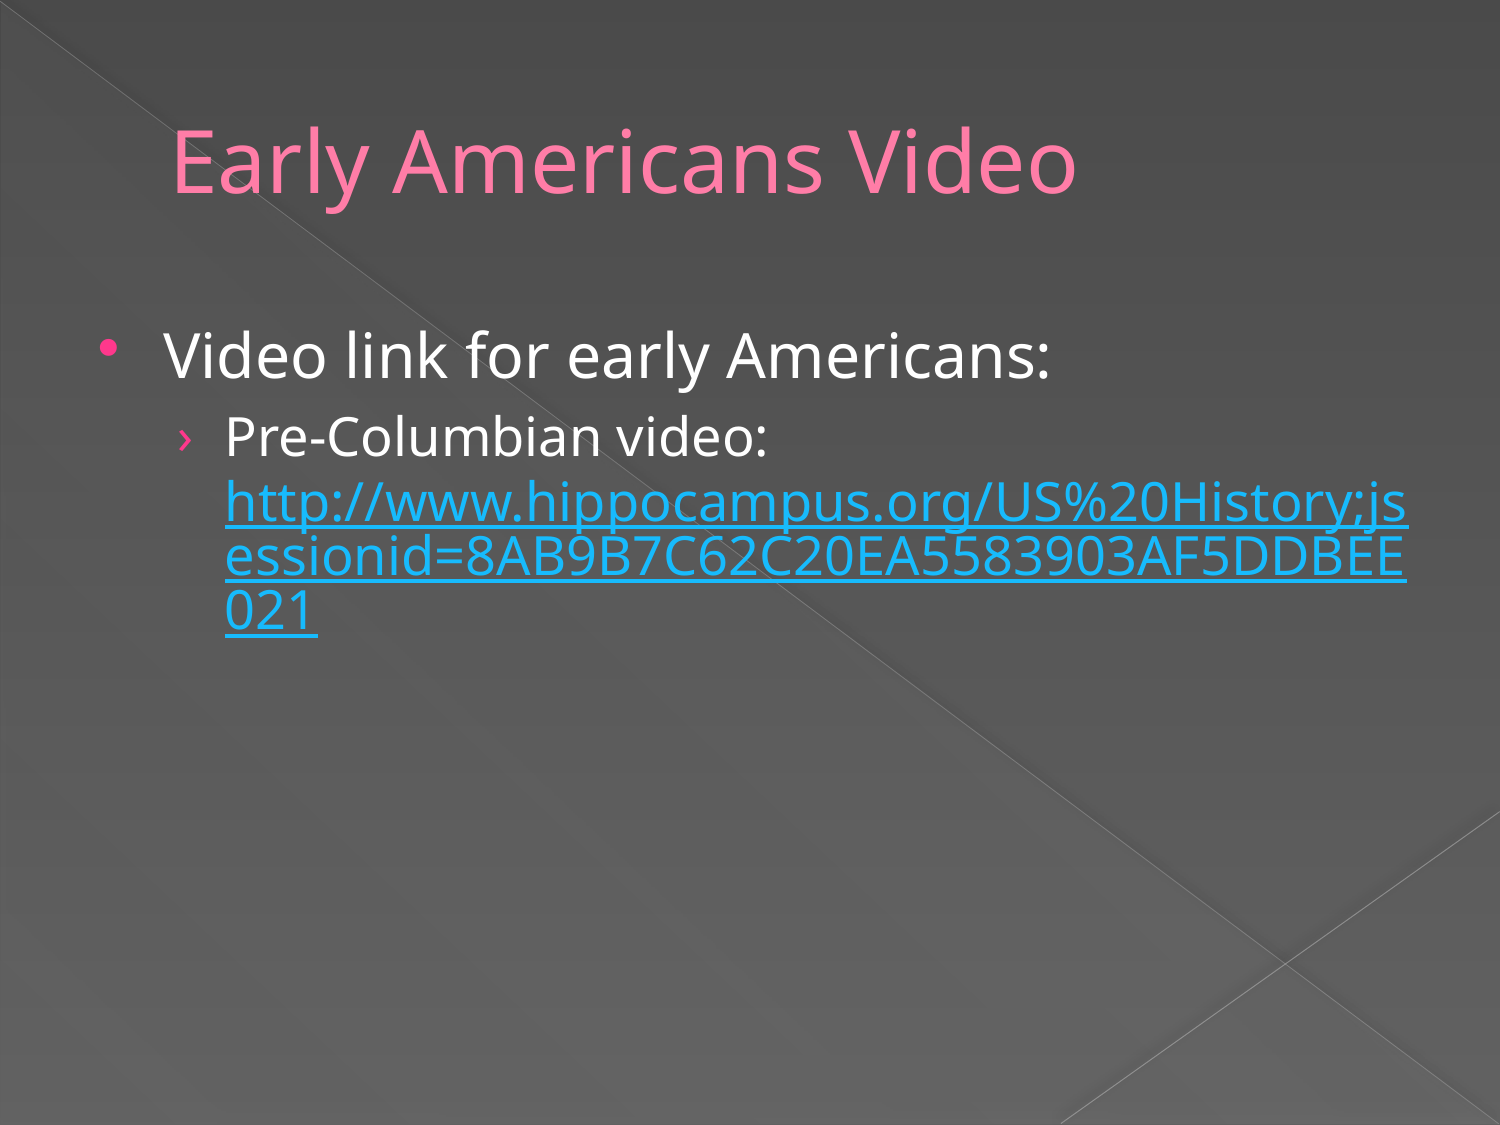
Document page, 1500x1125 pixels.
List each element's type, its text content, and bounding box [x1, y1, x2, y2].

list Video link for early Americans: Pre-Columbian video: http://www.hippocampus.org/US%20History;jsessionid=8AB9B7C62C20EA5583903AF5DDBEE021 [75, 308, 1425, 1059]
title Early Americans Video [75, 43, 1425, 274]
